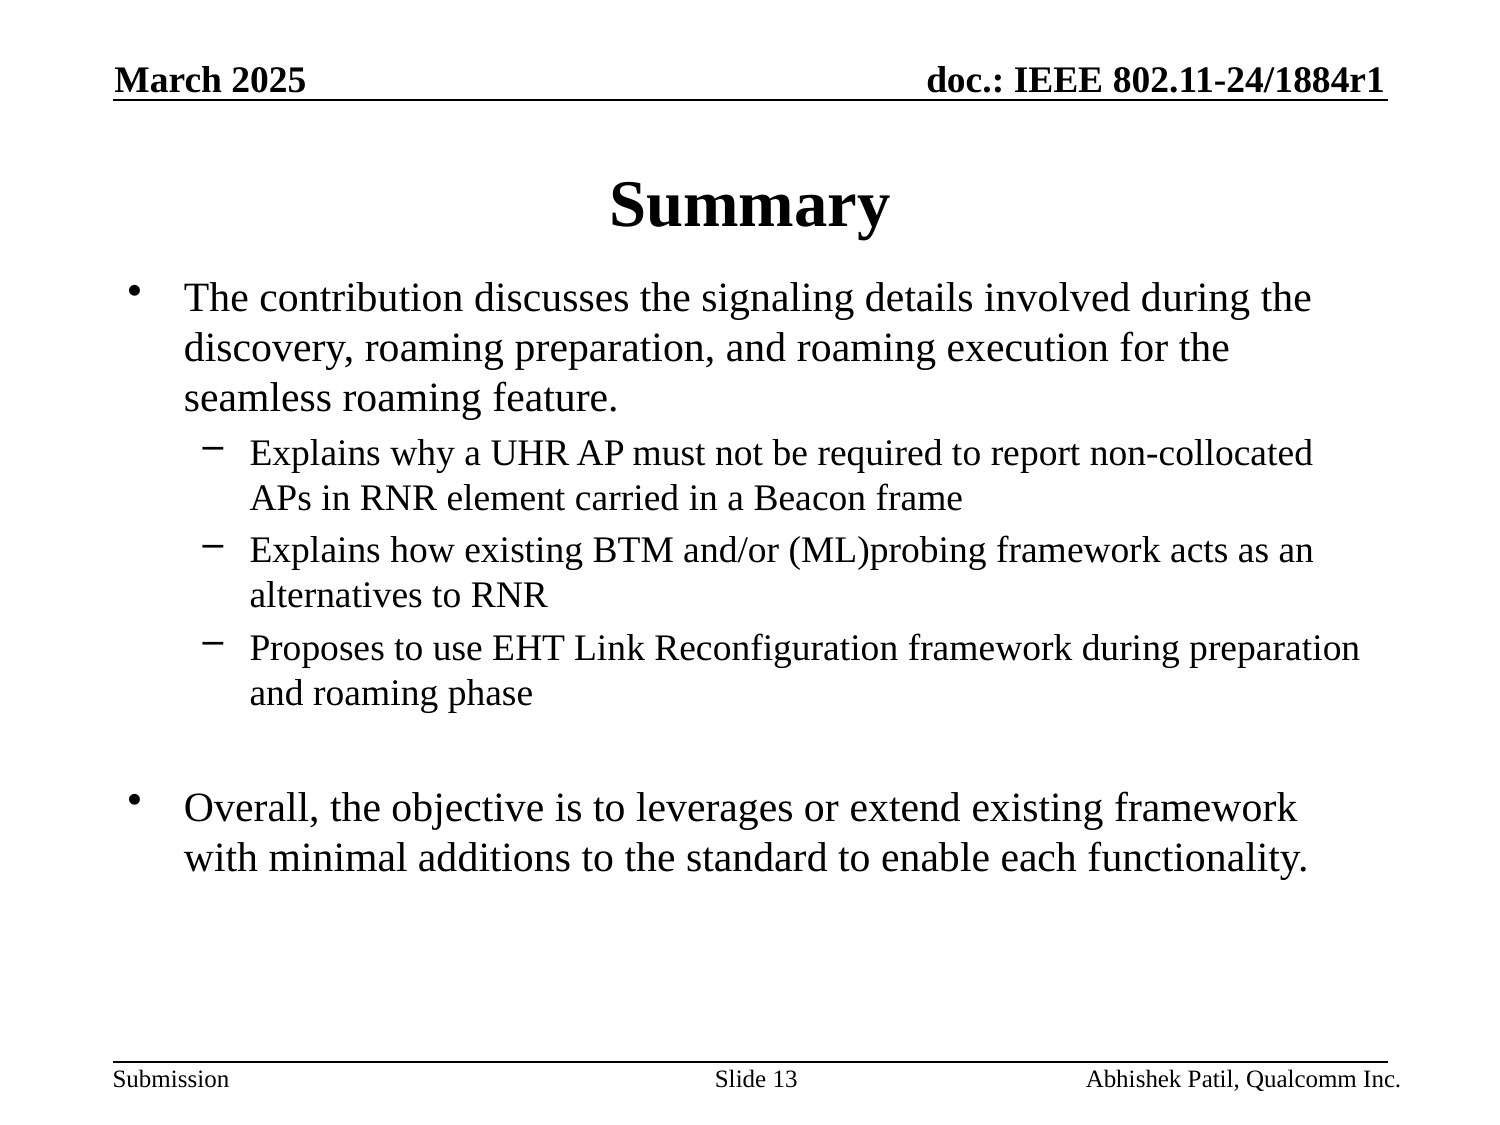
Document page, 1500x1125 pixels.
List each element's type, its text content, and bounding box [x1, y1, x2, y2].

footer Abhishek Patil, Qualcomm Inc. [1081, 1061, 1402, 1093]
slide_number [114, 54, 309, 101]
slide_number Slide 13 [712, 1061, 800, 1093]
title Summary [112, 112, 1388, 288]
list The contribution discusses the signaling details involved during the discovery, roaming preparation, and roaming execution for the seamless roaming feature. Explains why a UHR AP must not be required to report non-collocated APs in RNR element carried in a Beacon frame Explains how existing BTM and/or (ML)probing framework acts as an alternatives to RNR Proposes to use EHT Link Reconfiguration framework during preparation and roaming phase Overall, the objective is to leverages or extend existing framework with minimal additions to the standard to enable each functionality. [112, 288, 1388, 1001]
